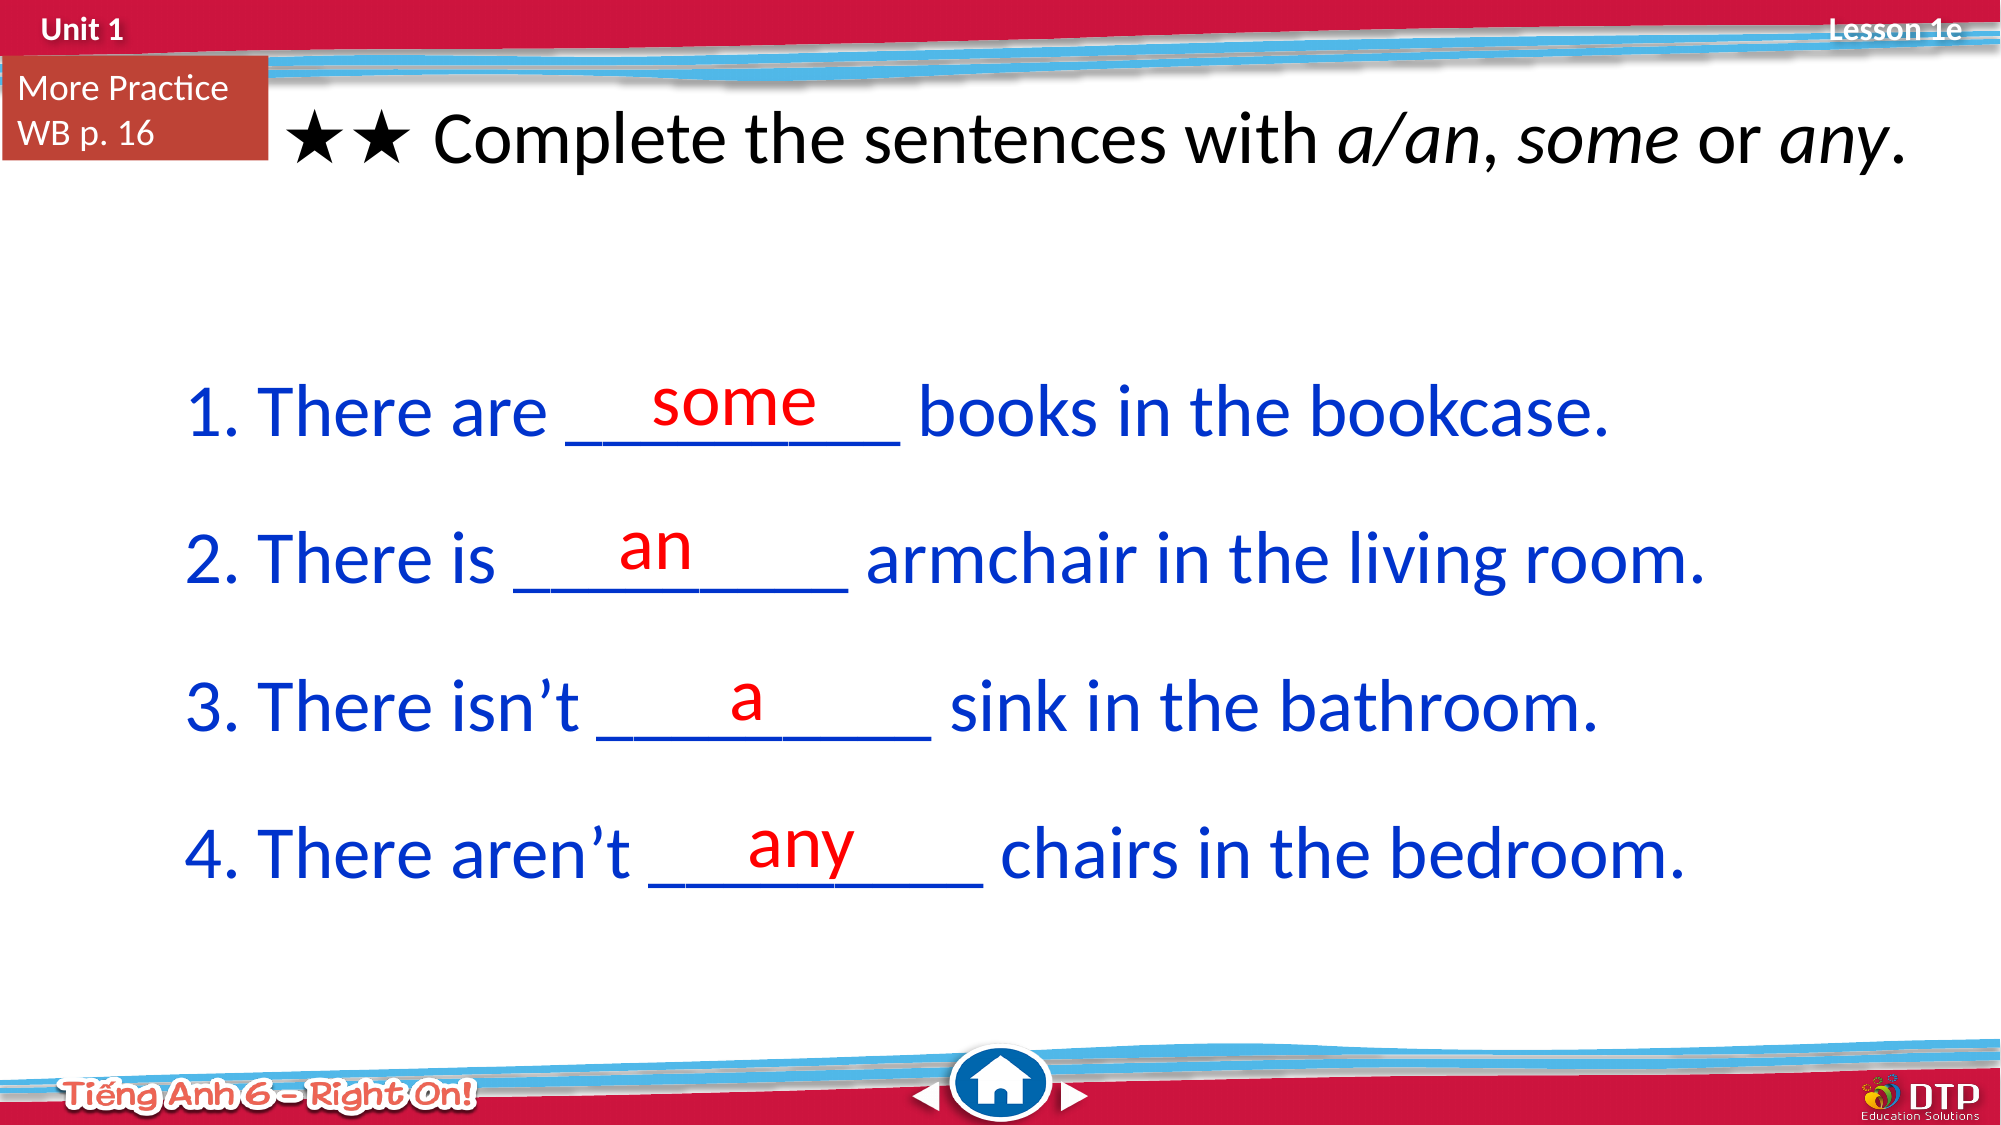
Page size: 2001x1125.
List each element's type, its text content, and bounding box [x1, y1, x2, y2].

text_box More Practice WB p. 16 [2, 55, 269, 161]
text_box some [637, 343, 967, 449]
text_box There are _________ books in the bookcase. There is _________ armchair in the living room. There isn’t _________ sink in the bathroom. There aren’t _________ chairs in the bedroom. [169, 309, 1955, 902]
picture [0, 0, 2000, 1125]
text_box any [732, 785, 1062, 890]
text_box ★★ Complete the sentences with a/an, some or any. [266, 74, 1924, 186]
text_box an [604, 487, 934, 592]
text_box a [714, 637, 1044, 743]
